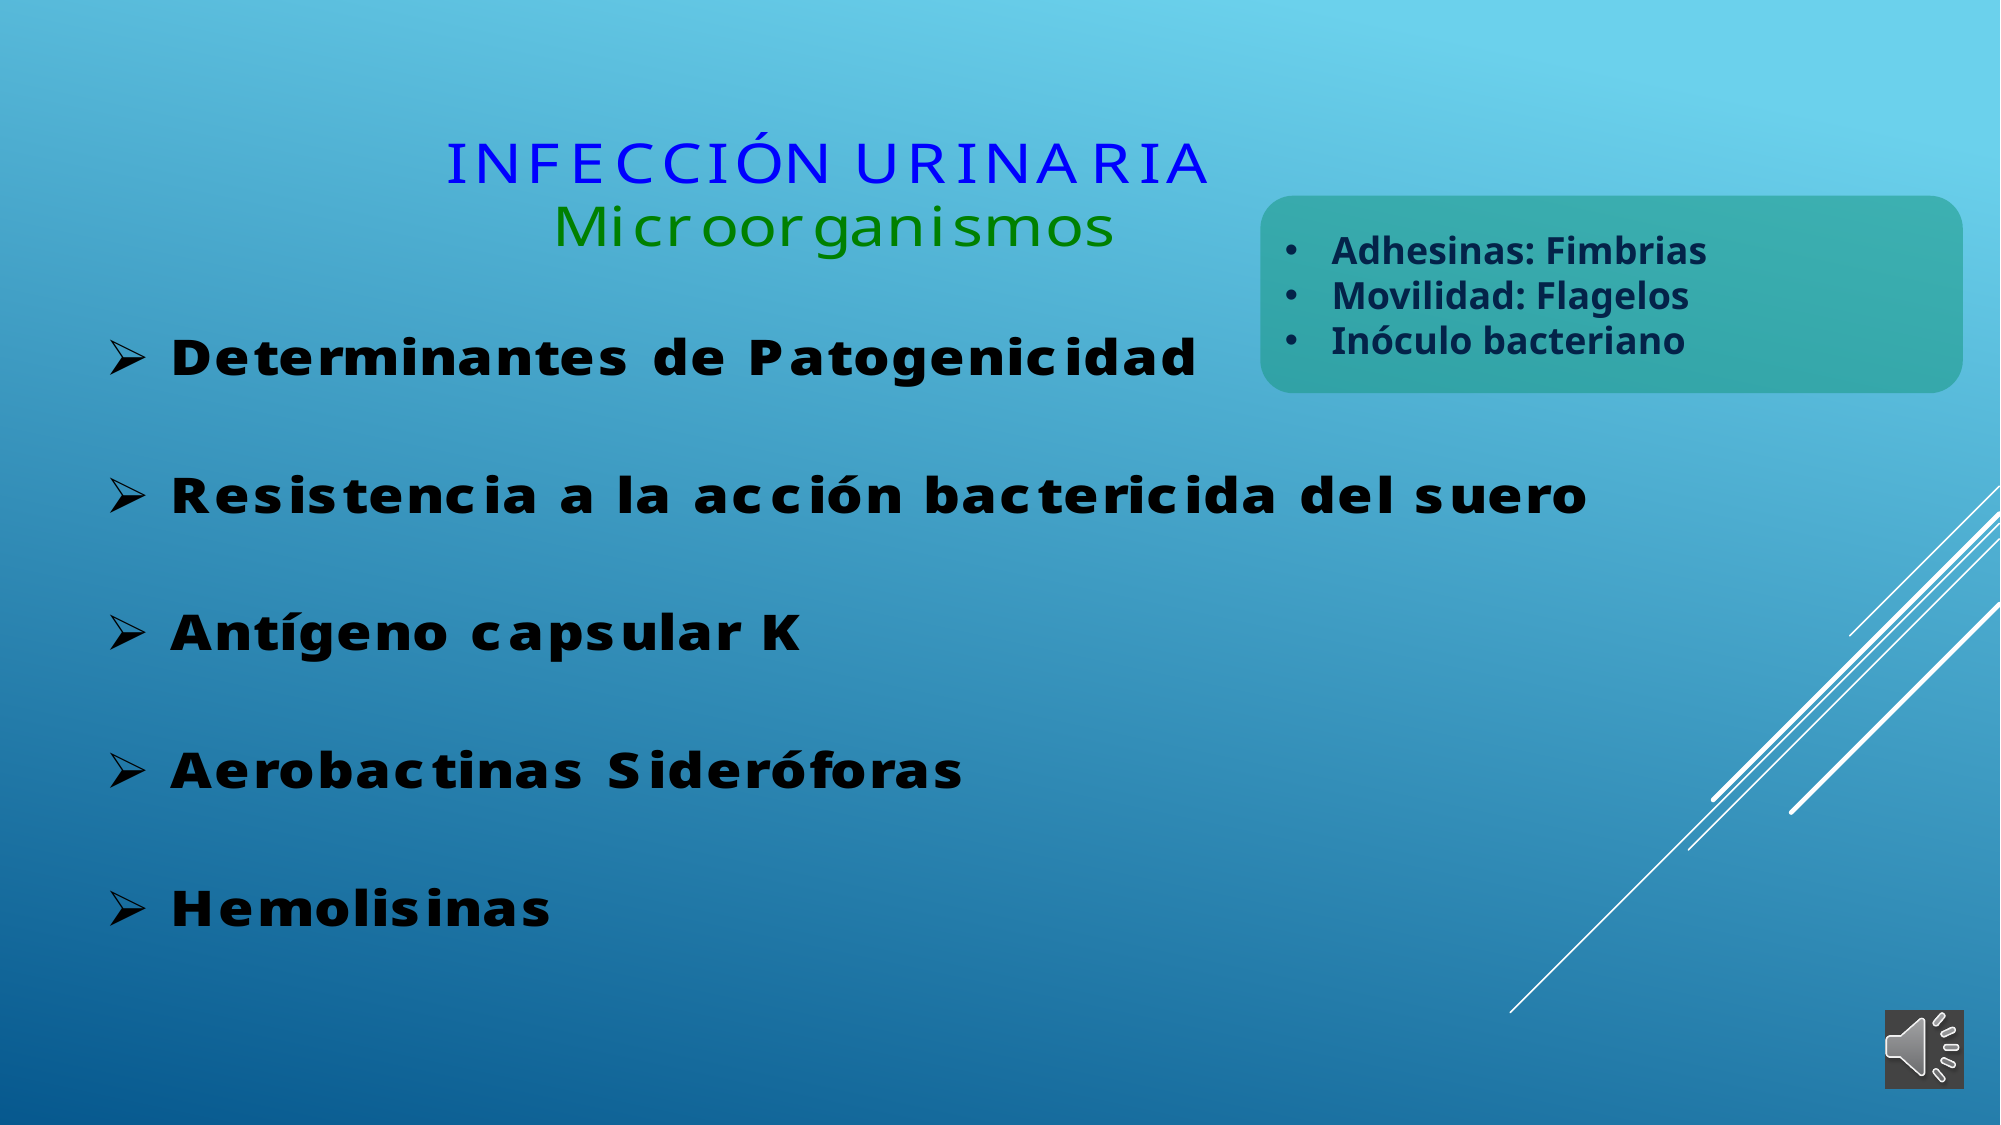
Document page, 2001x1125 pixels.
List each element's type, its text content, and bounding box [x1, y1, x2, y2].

picture [1884, 1009, 1965, 1090]
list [40, 132, 1626, 943]
text_box Adhesinas: Fimbrias Movilidad: Flagelos Inóculo bacteriano [1626, 195, 1963, 394]
